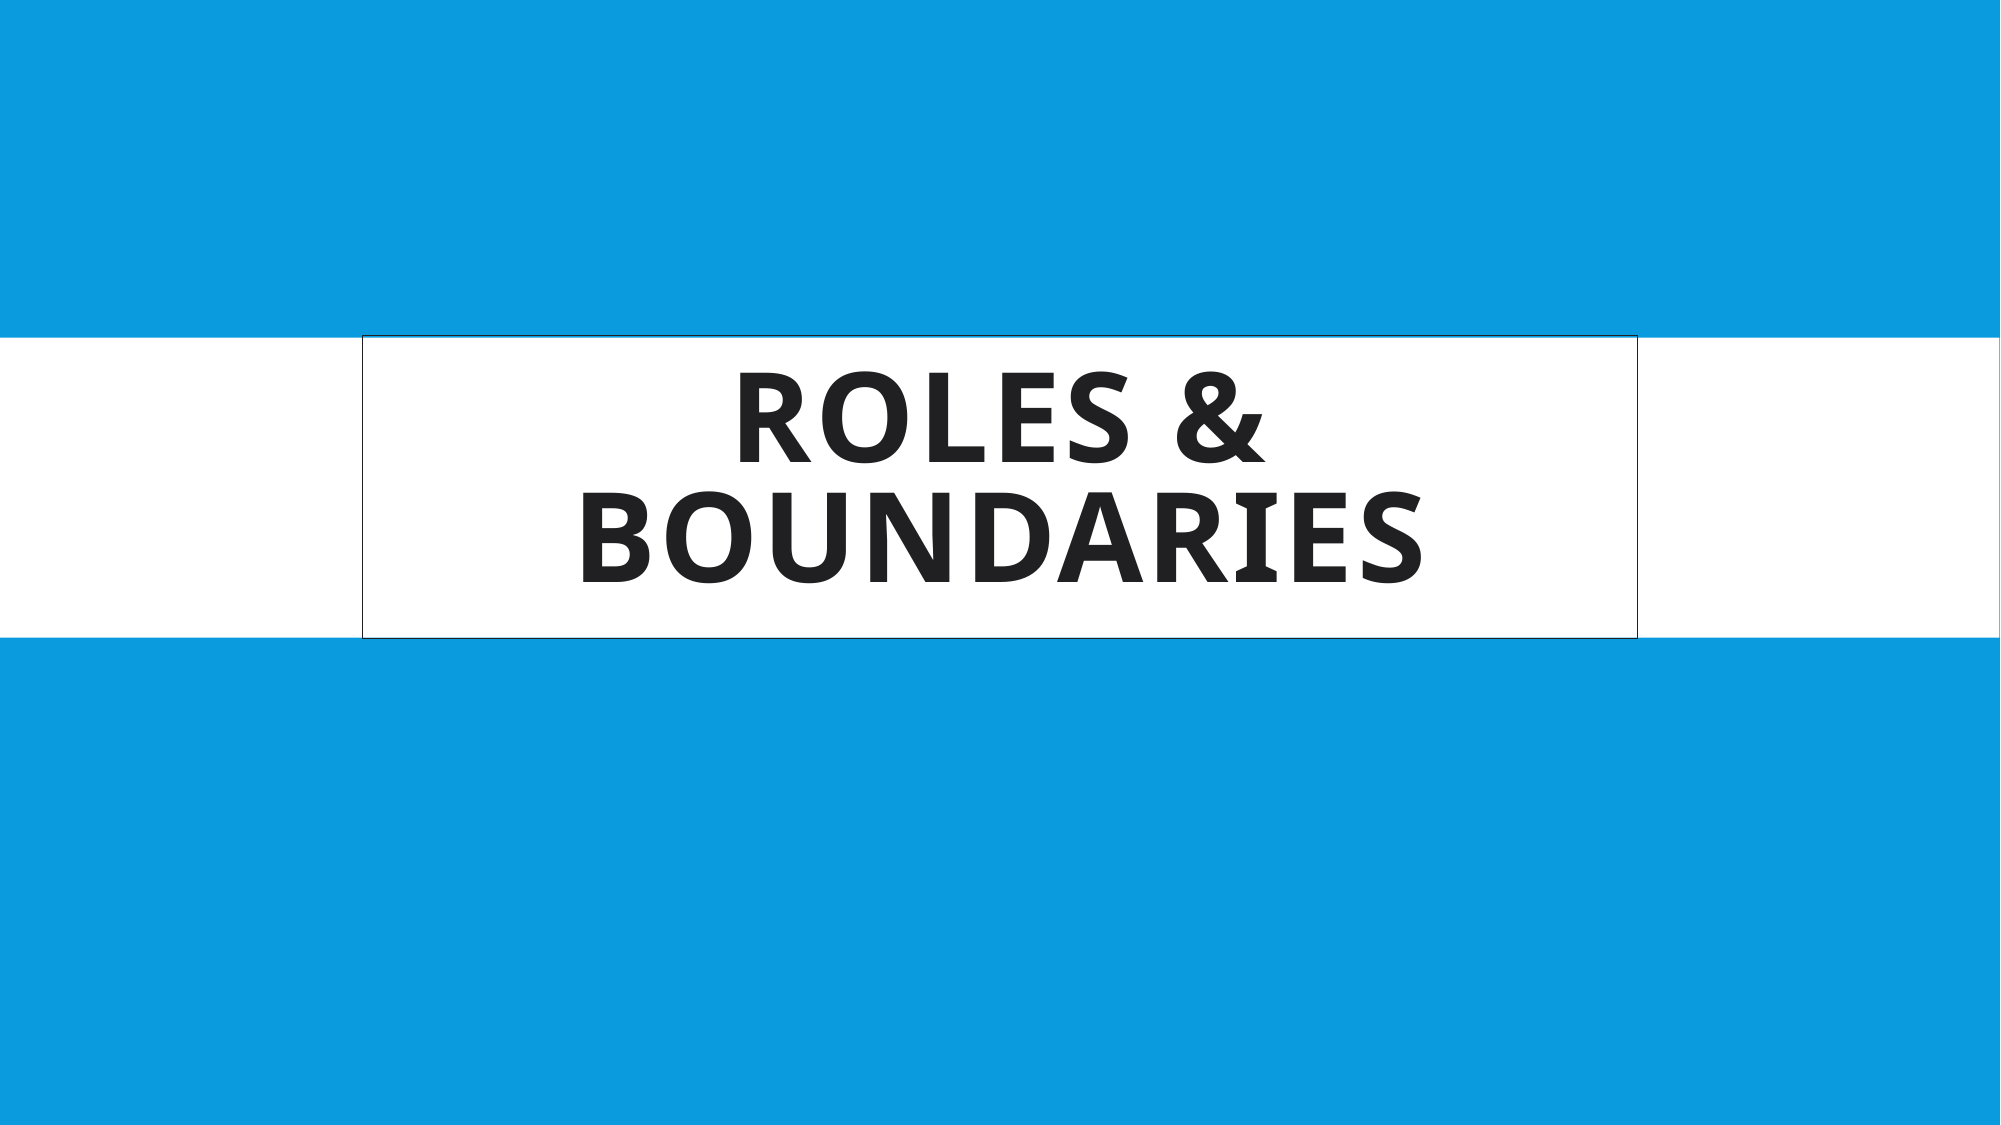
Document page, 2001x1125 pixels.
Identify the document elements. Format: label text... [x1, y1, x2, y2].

title Roles & Boundaries [362, 335, 1638, 639]
